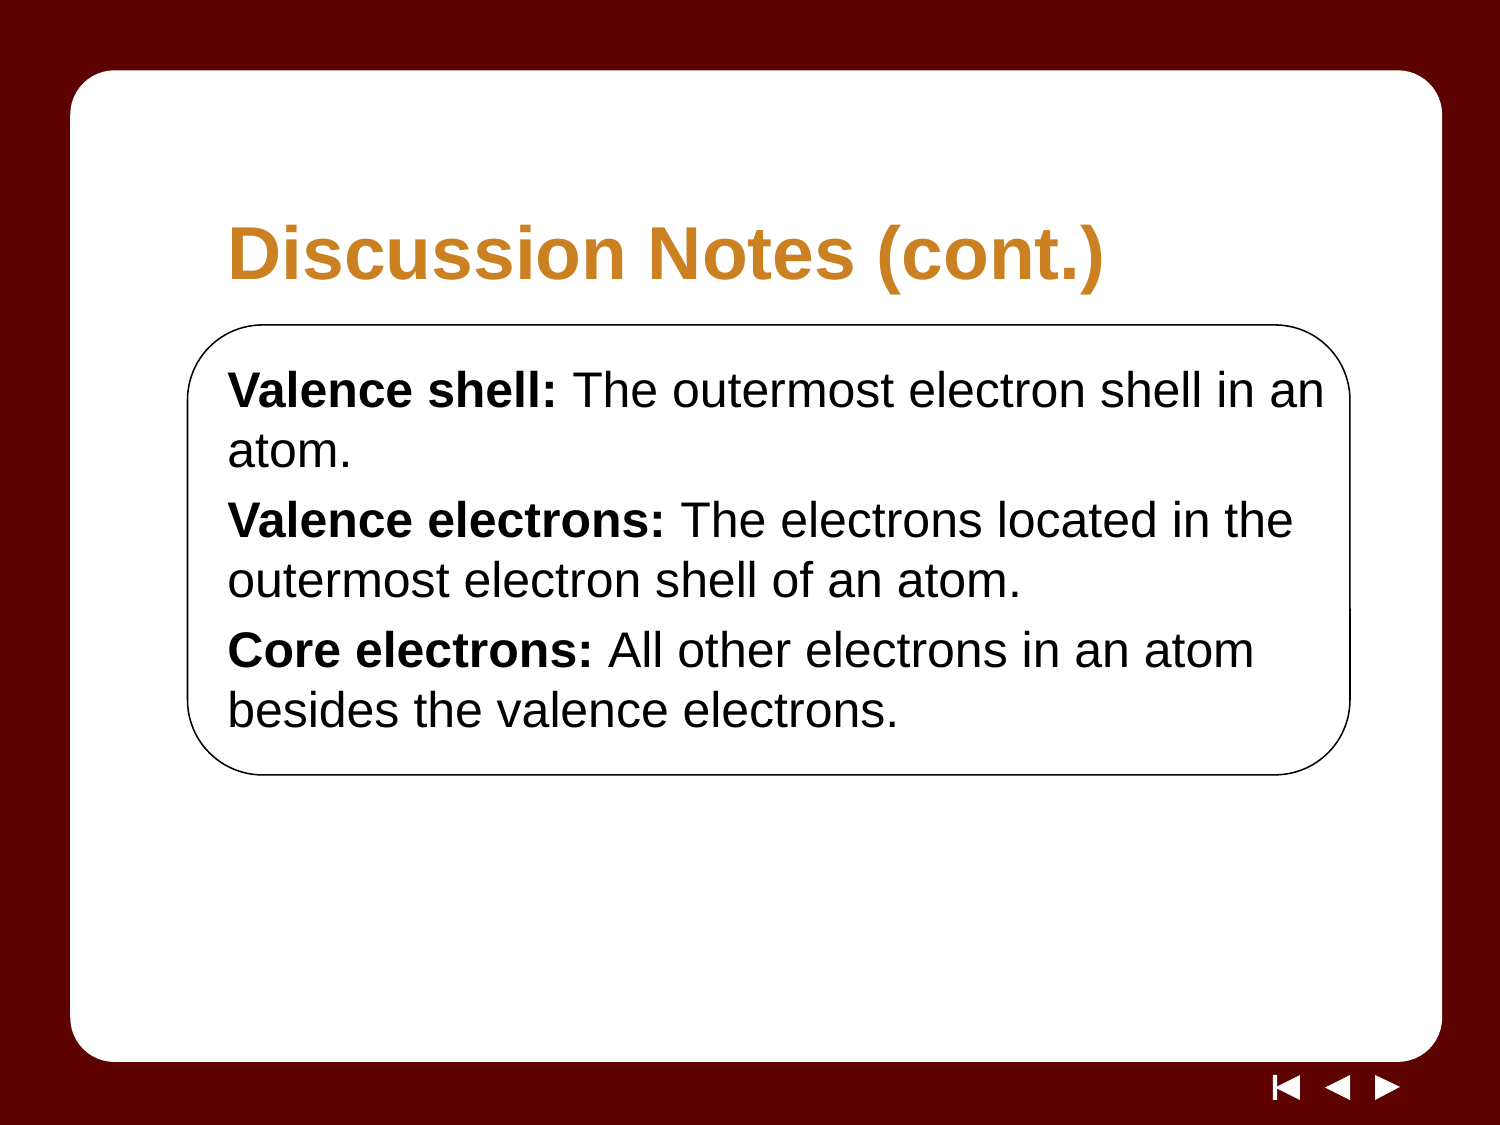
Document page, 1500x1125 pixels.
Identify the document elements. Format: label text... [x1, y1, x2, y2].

list Valence shell: The outermost electron shell in an atom. Valence electrons: The electrons located in the outermost electron shell of an atom. Core electrons: All other electrons in an atom besides the valence electrons. [212, 350, 1375, 950]
title Discussion Notes (cont.) [212, 174, 1425, 325]
text_box [187, 324, 1351, 775]
